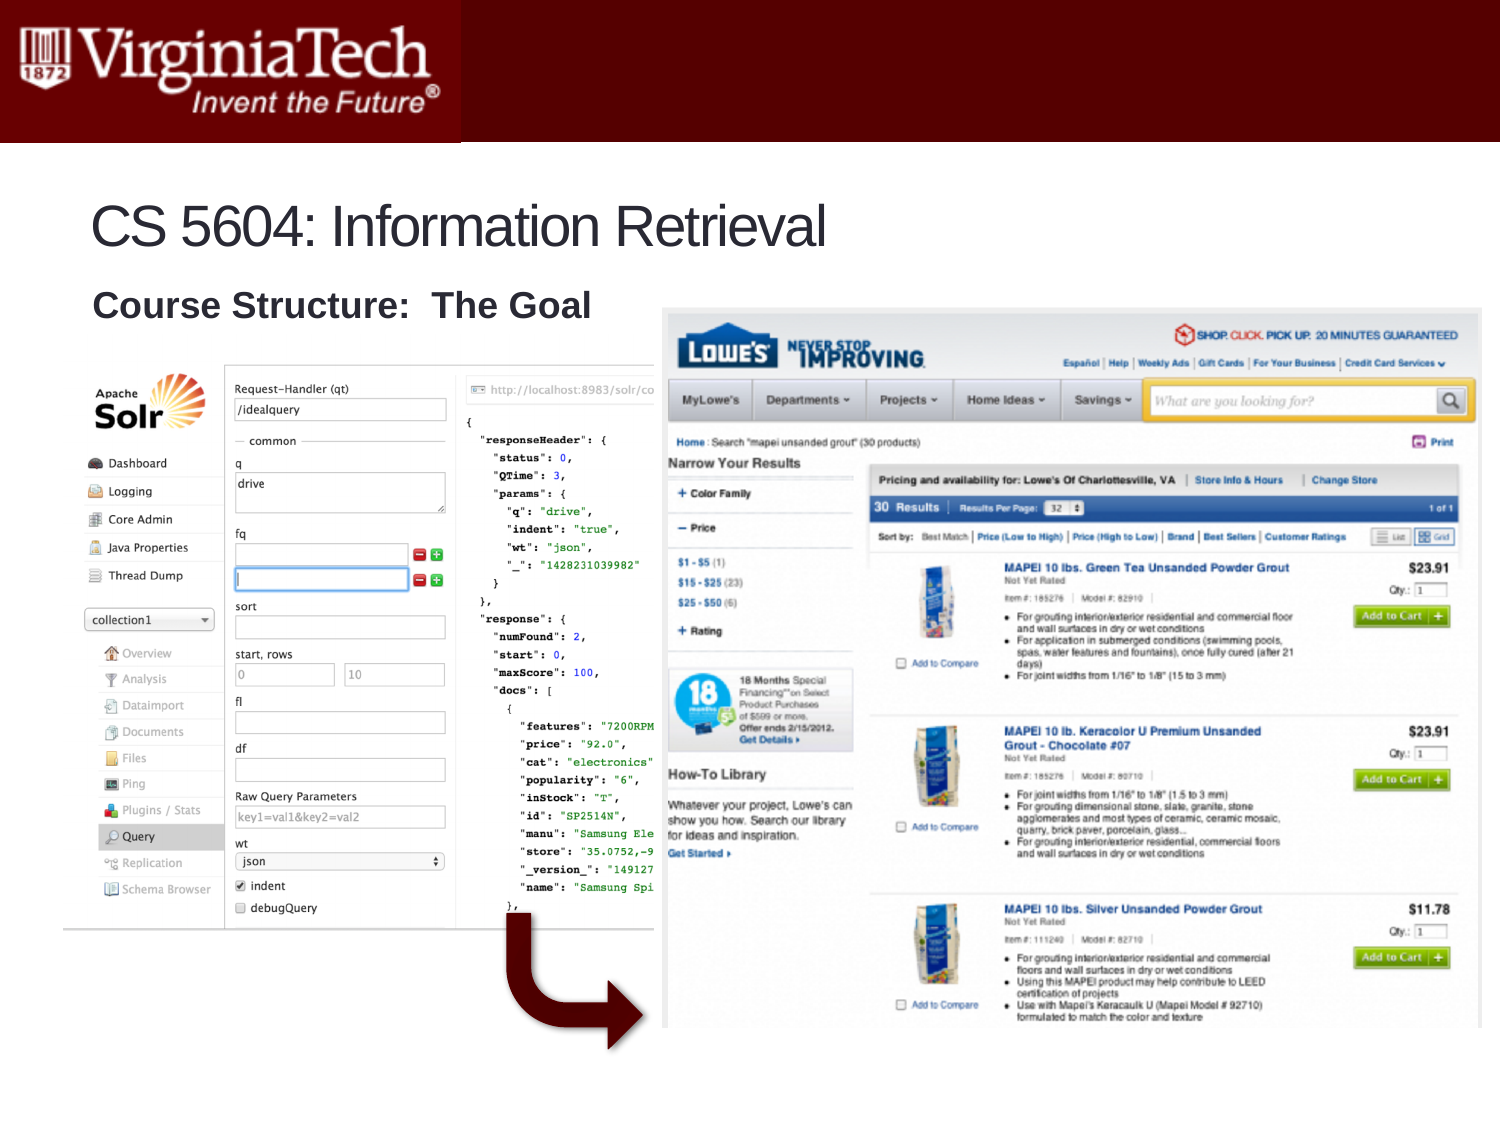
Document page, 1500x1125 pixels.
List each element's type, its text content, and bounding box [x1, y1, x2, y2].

picture [62, 303, 1482, 1029]
text_box Course Structure: The Goal [77, 273, 608, 331]
title CS 5604: Information Retrieval [75, 141, 1425, 305]
picture [0, 0, 461, 144]
text_box [506, 938, 643, 1050]
